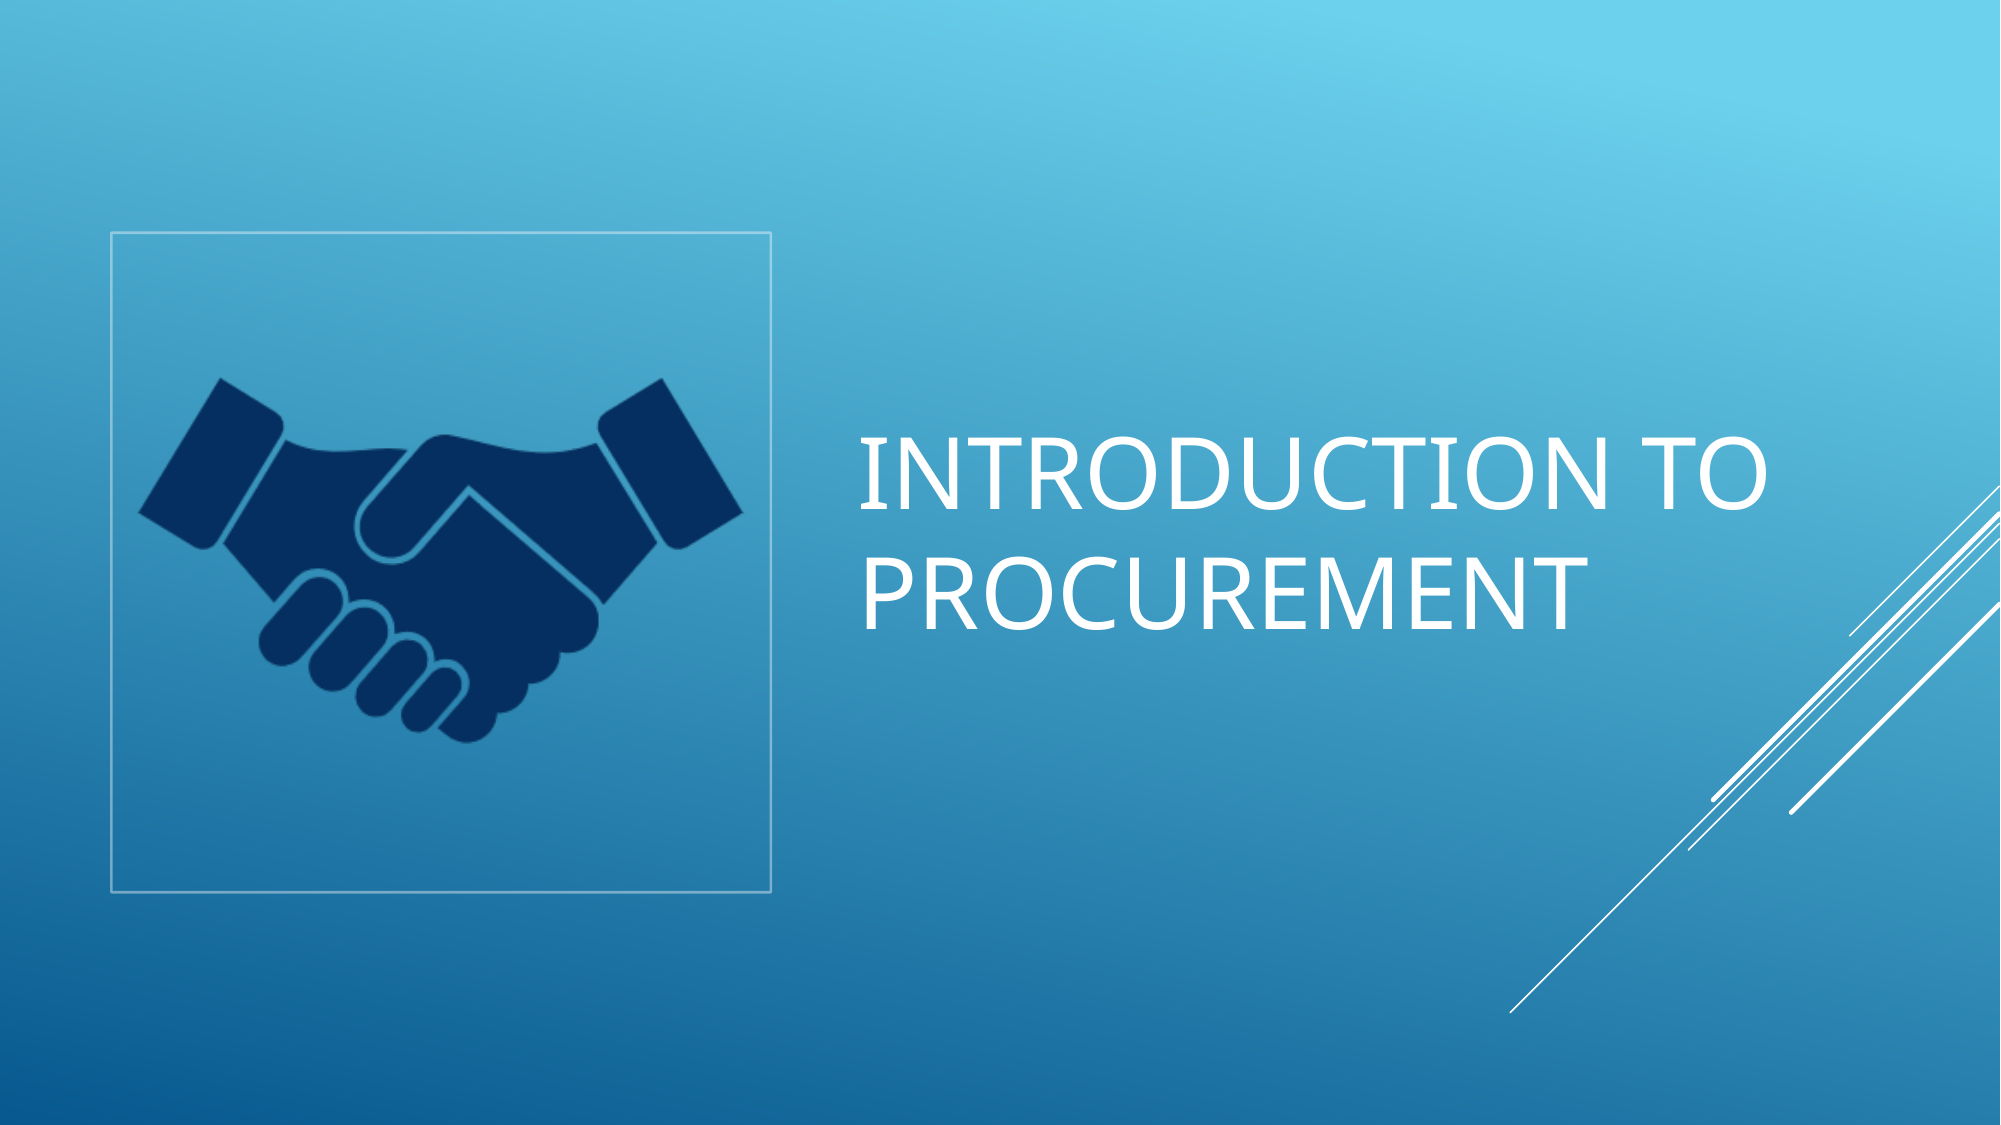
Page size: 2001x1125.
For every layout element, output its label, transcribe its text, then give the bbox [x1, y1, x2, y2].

picture [112, 233, 770, 892]
title INTRODUCTION TO PROCUREMENT [842, 313, 1888, 778]
